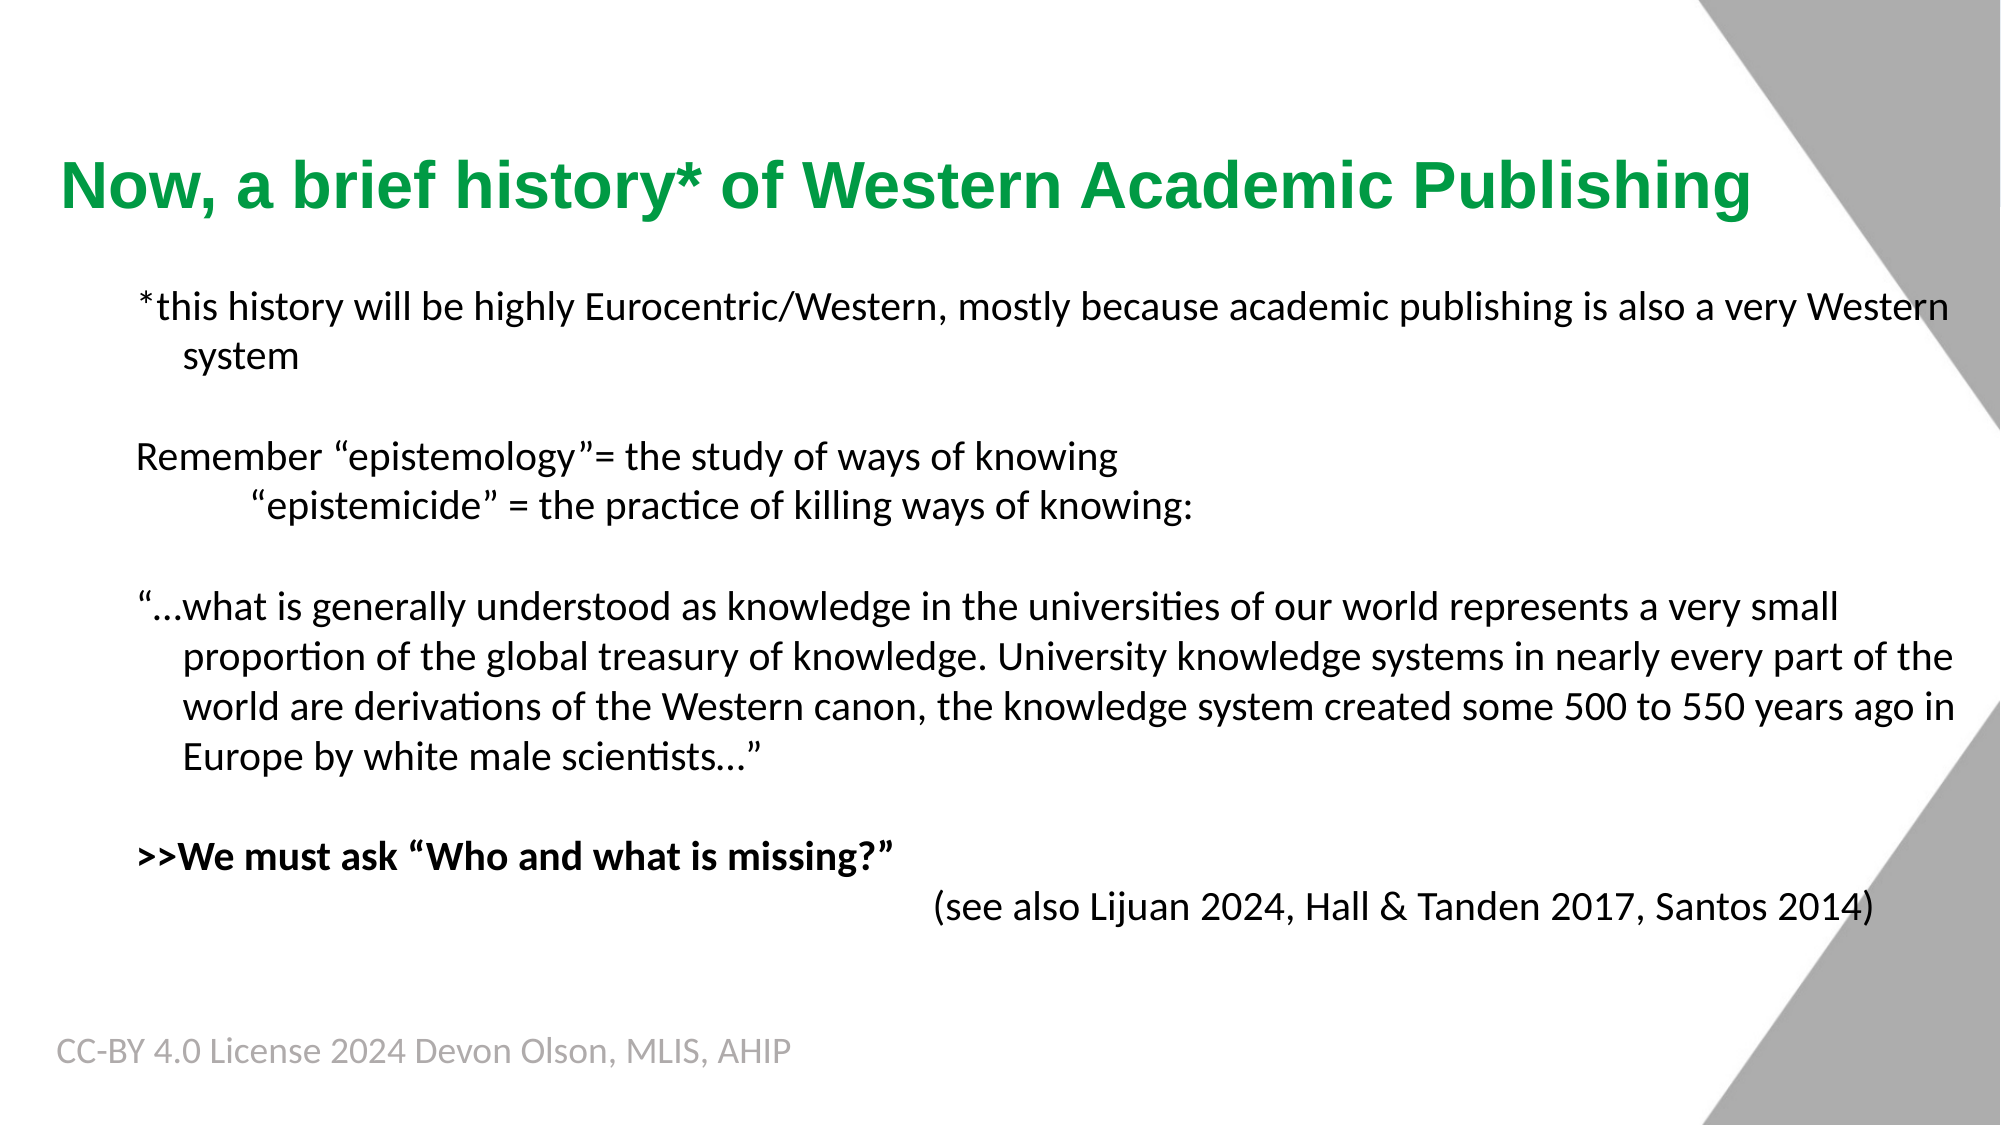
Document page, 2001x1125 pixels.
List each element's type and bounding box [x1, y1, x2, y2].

list [0, 0, 2000, 1125]
